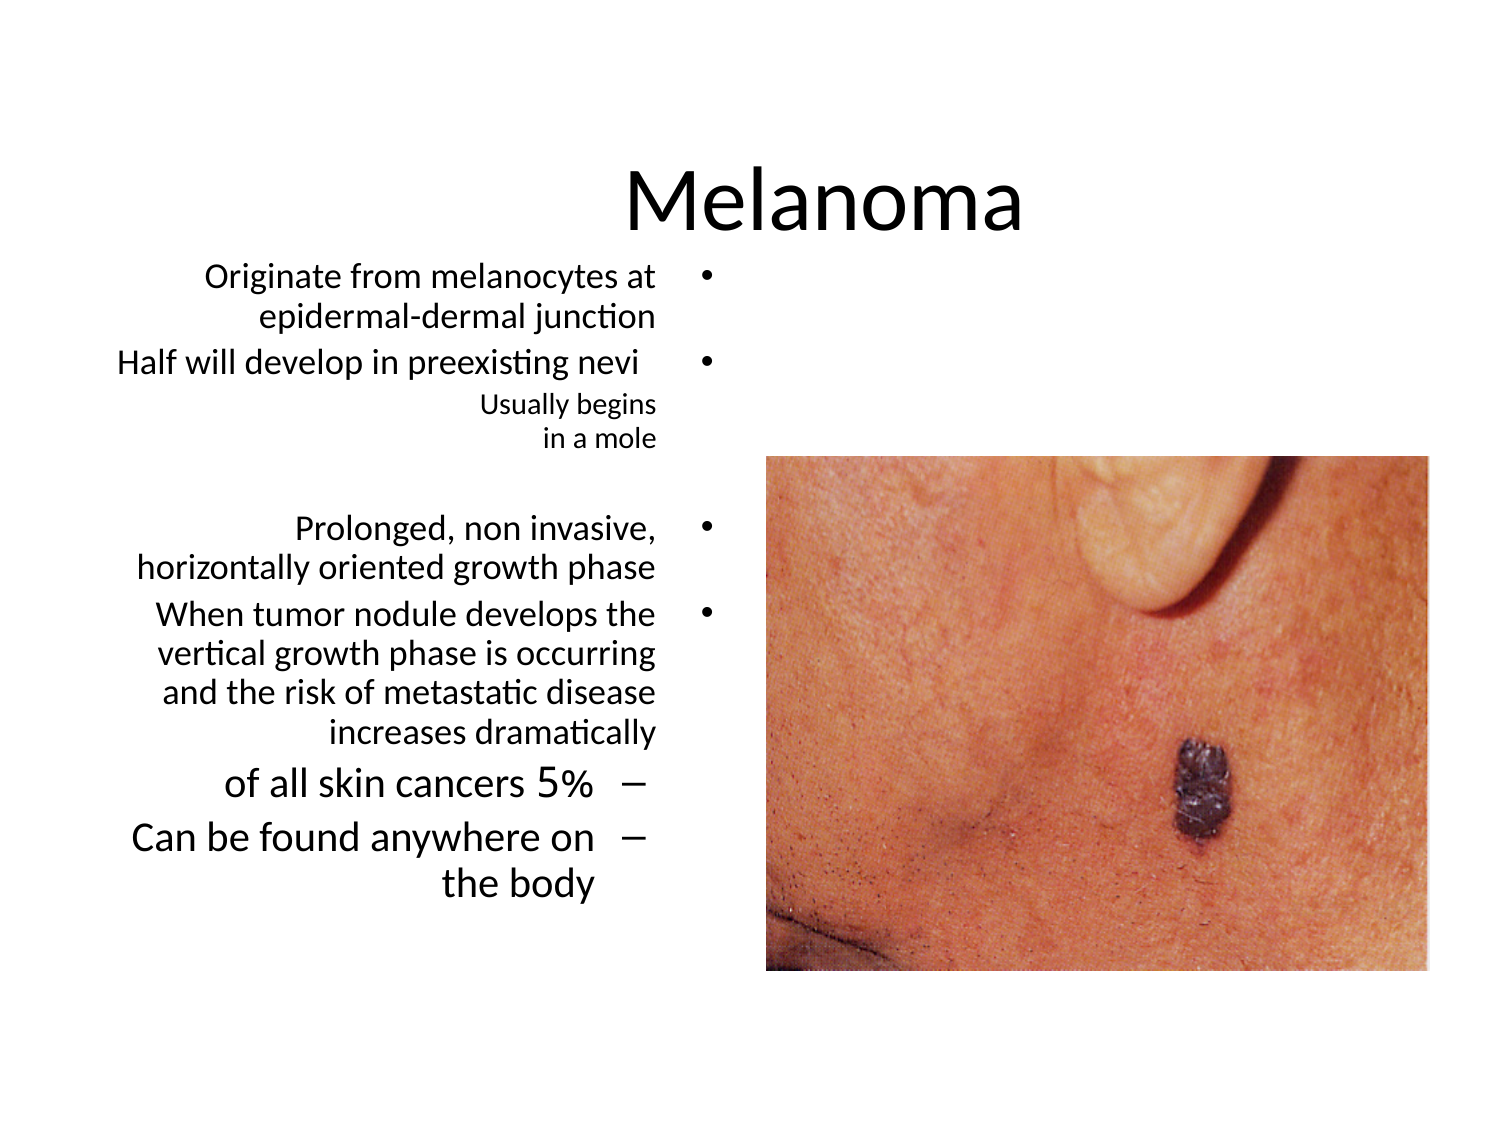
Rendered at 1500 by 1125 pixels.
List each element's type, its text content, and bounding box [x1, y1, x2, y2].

title Melanoma [187, 99, 1463, 288]
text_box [766, 456, 1430, 971]
list Originate from melanocytes at epidermal-dermal junction Half will develop in preexisting nevi Usually begins in a mole Prolonged, non invasive, horizontally oriented growth phase When tumor nodule develops the vertical growth phase is occurring and the risk of metastatic disease increases dramatically 5% of all skin cancers Can be found anywhere on the body [99, 249, 725, 925]
